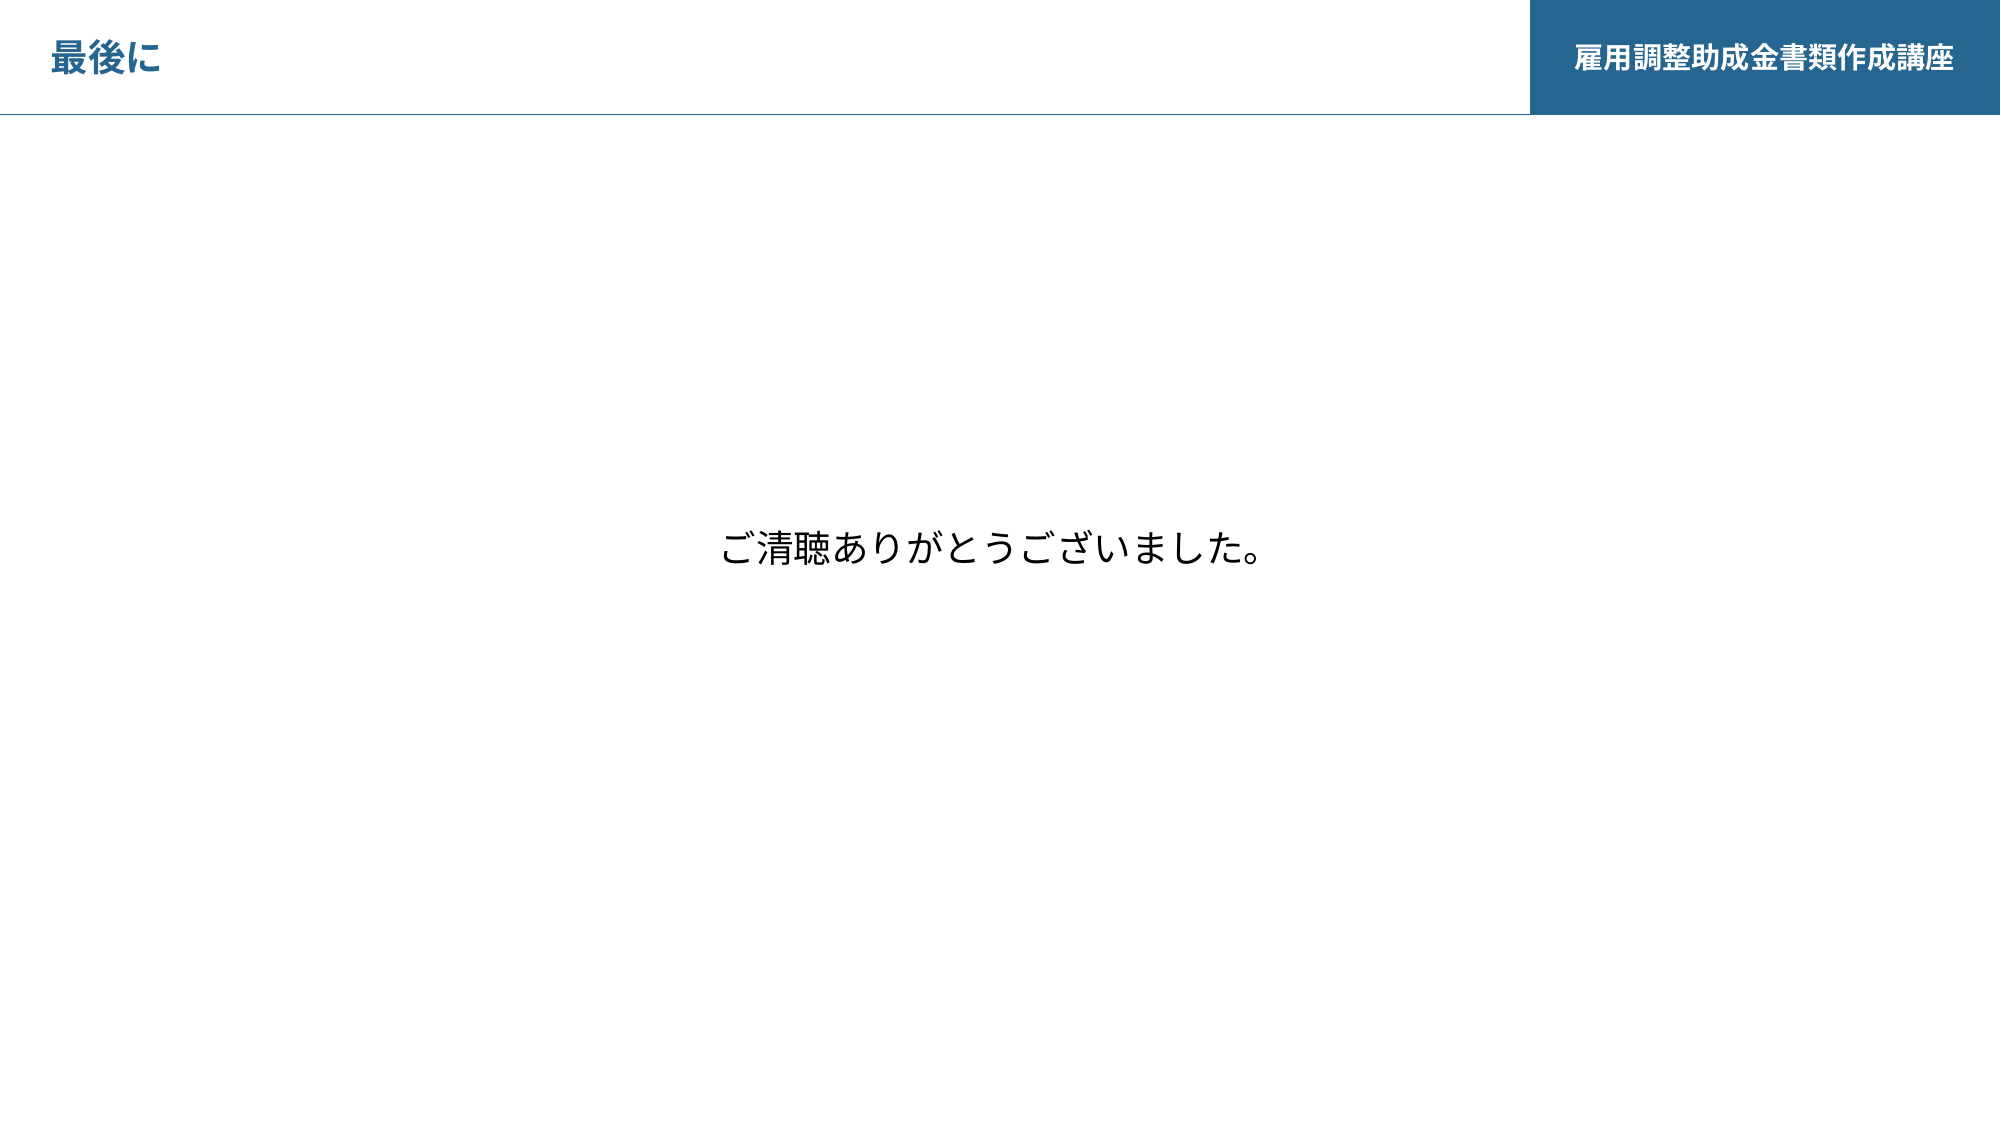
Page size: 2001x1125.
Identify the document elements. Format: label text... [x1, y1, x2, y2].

text_box 最後に [36, 26, 179, 87]
text_box ご清聴ありがとうございました。 [703, 517, 1297, 577]
text_box 雇用調整助成金書類作成講座 [1529, 0, 2000, 114]
